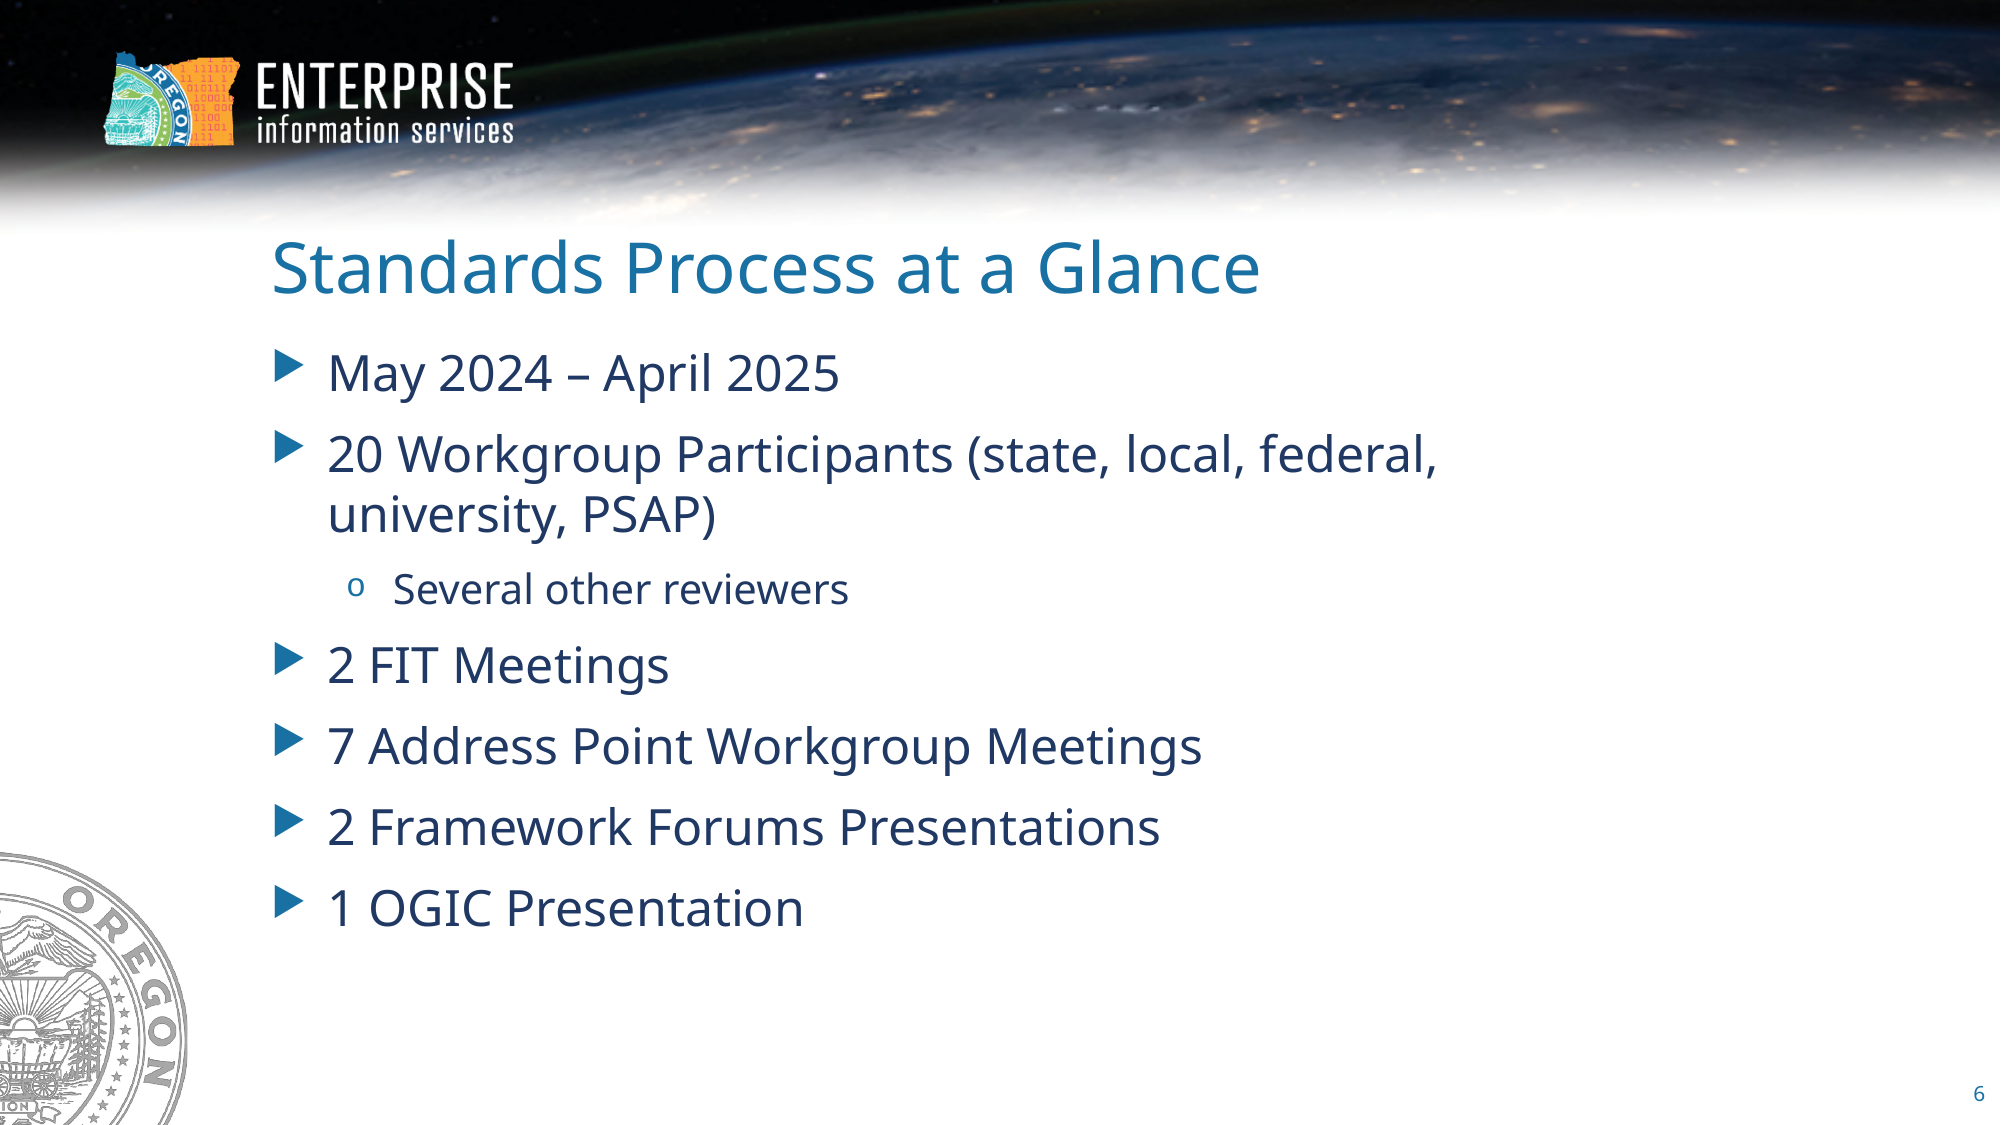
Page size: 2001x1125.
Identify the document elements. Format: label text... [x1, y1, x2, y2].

picture [0, 0, 2000, 235]
slide_number 6 [1887, 1065, 2000, 1125]
picture [0, 852, 188, 1125]
title Standards Process at a Glance [255, 215, 1667, 316]
list May 2024 – April 2025 20 Workgroup Participants (state, local, federal, university, PSAP) Several other reviewers 2 FIT Meetings 7 Address Point Workgroup Meetings 2 Framework Forums Presentations 1 OGIC Presentation [255, 333, 1667, 1096]
